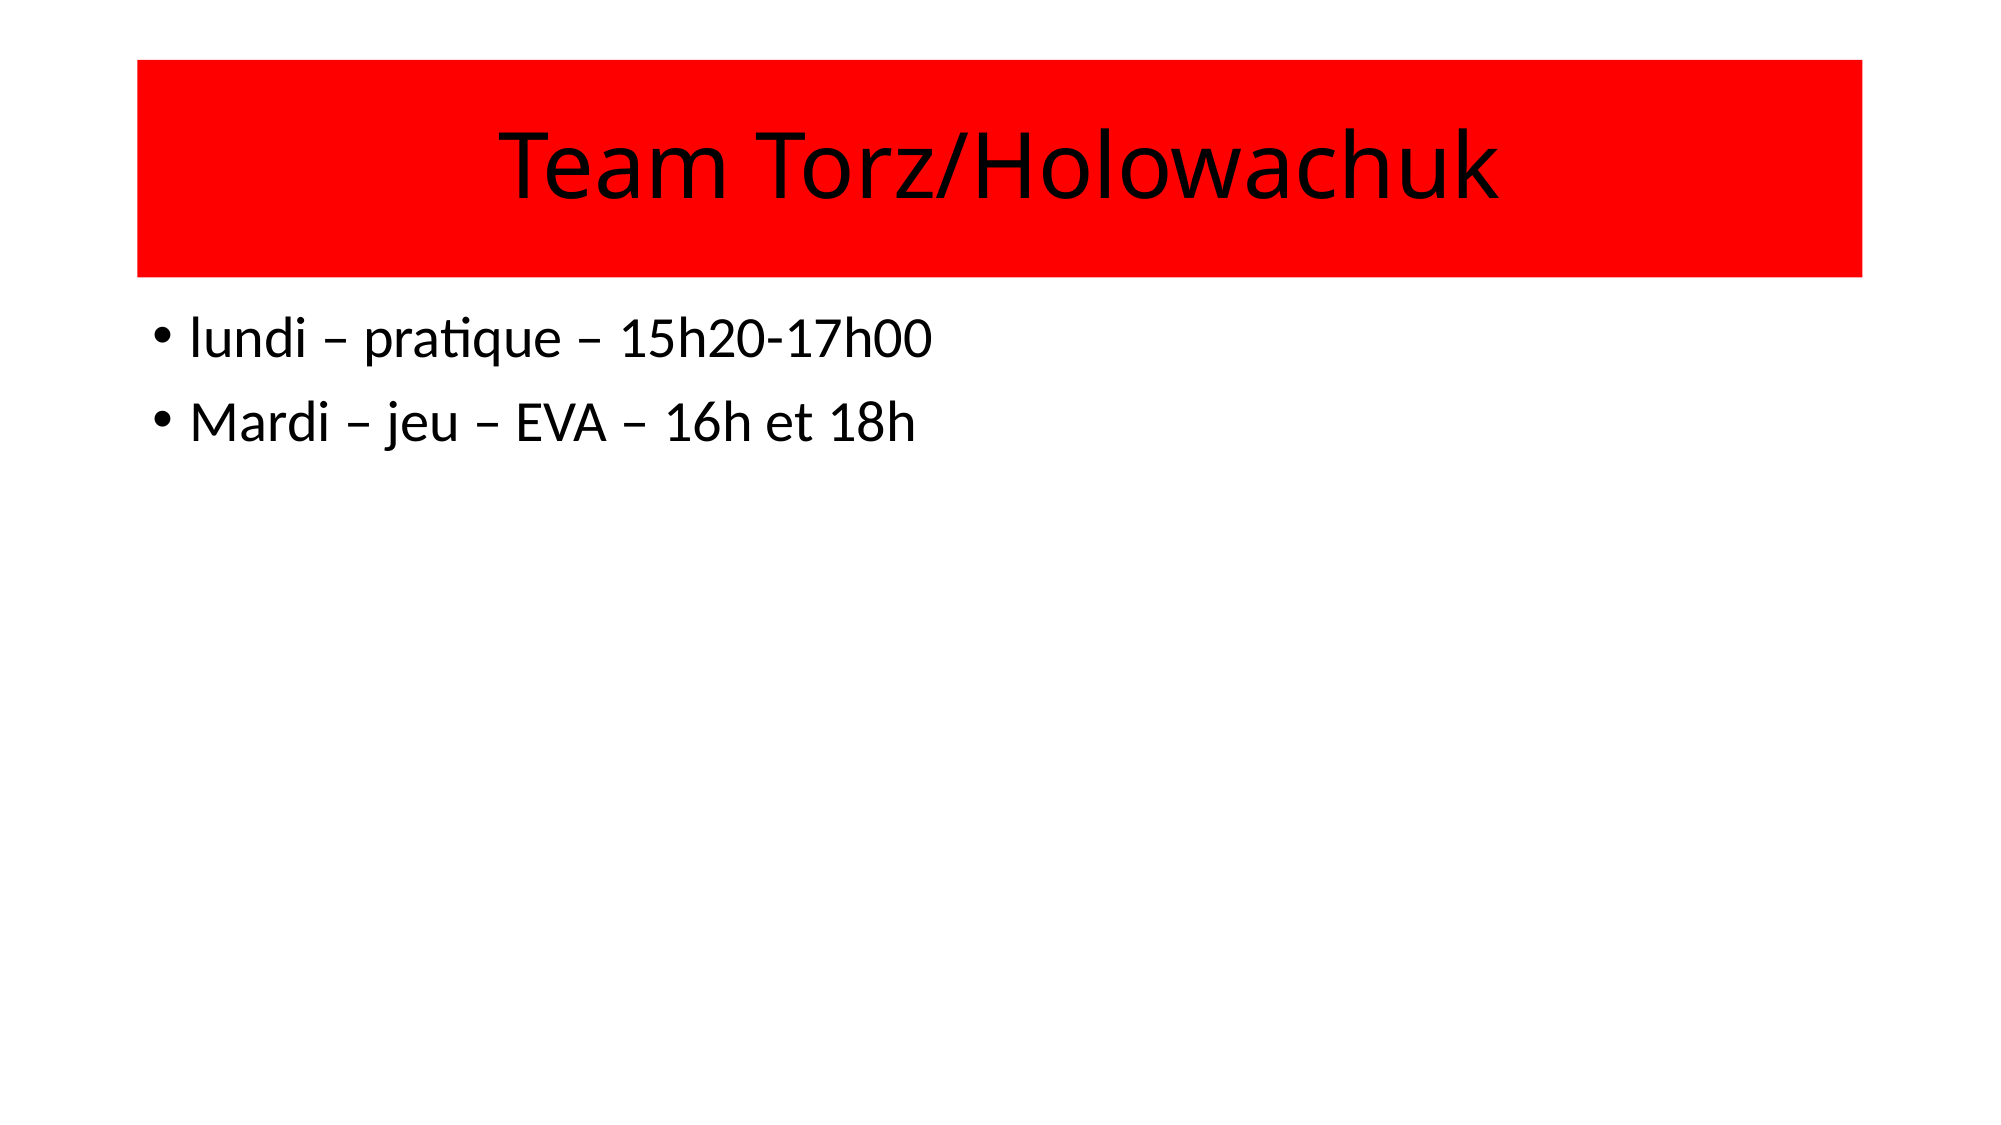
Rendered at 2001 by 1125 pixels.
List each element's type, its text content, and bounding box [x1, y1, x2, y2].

title Team Torz/Holowachuk [137, 59, 1863, 278]
list lundi – pratique – 15h20-17h00 Mardi – jeu – EVA – 16h et 18h [137, 299, 1863, 1014]
